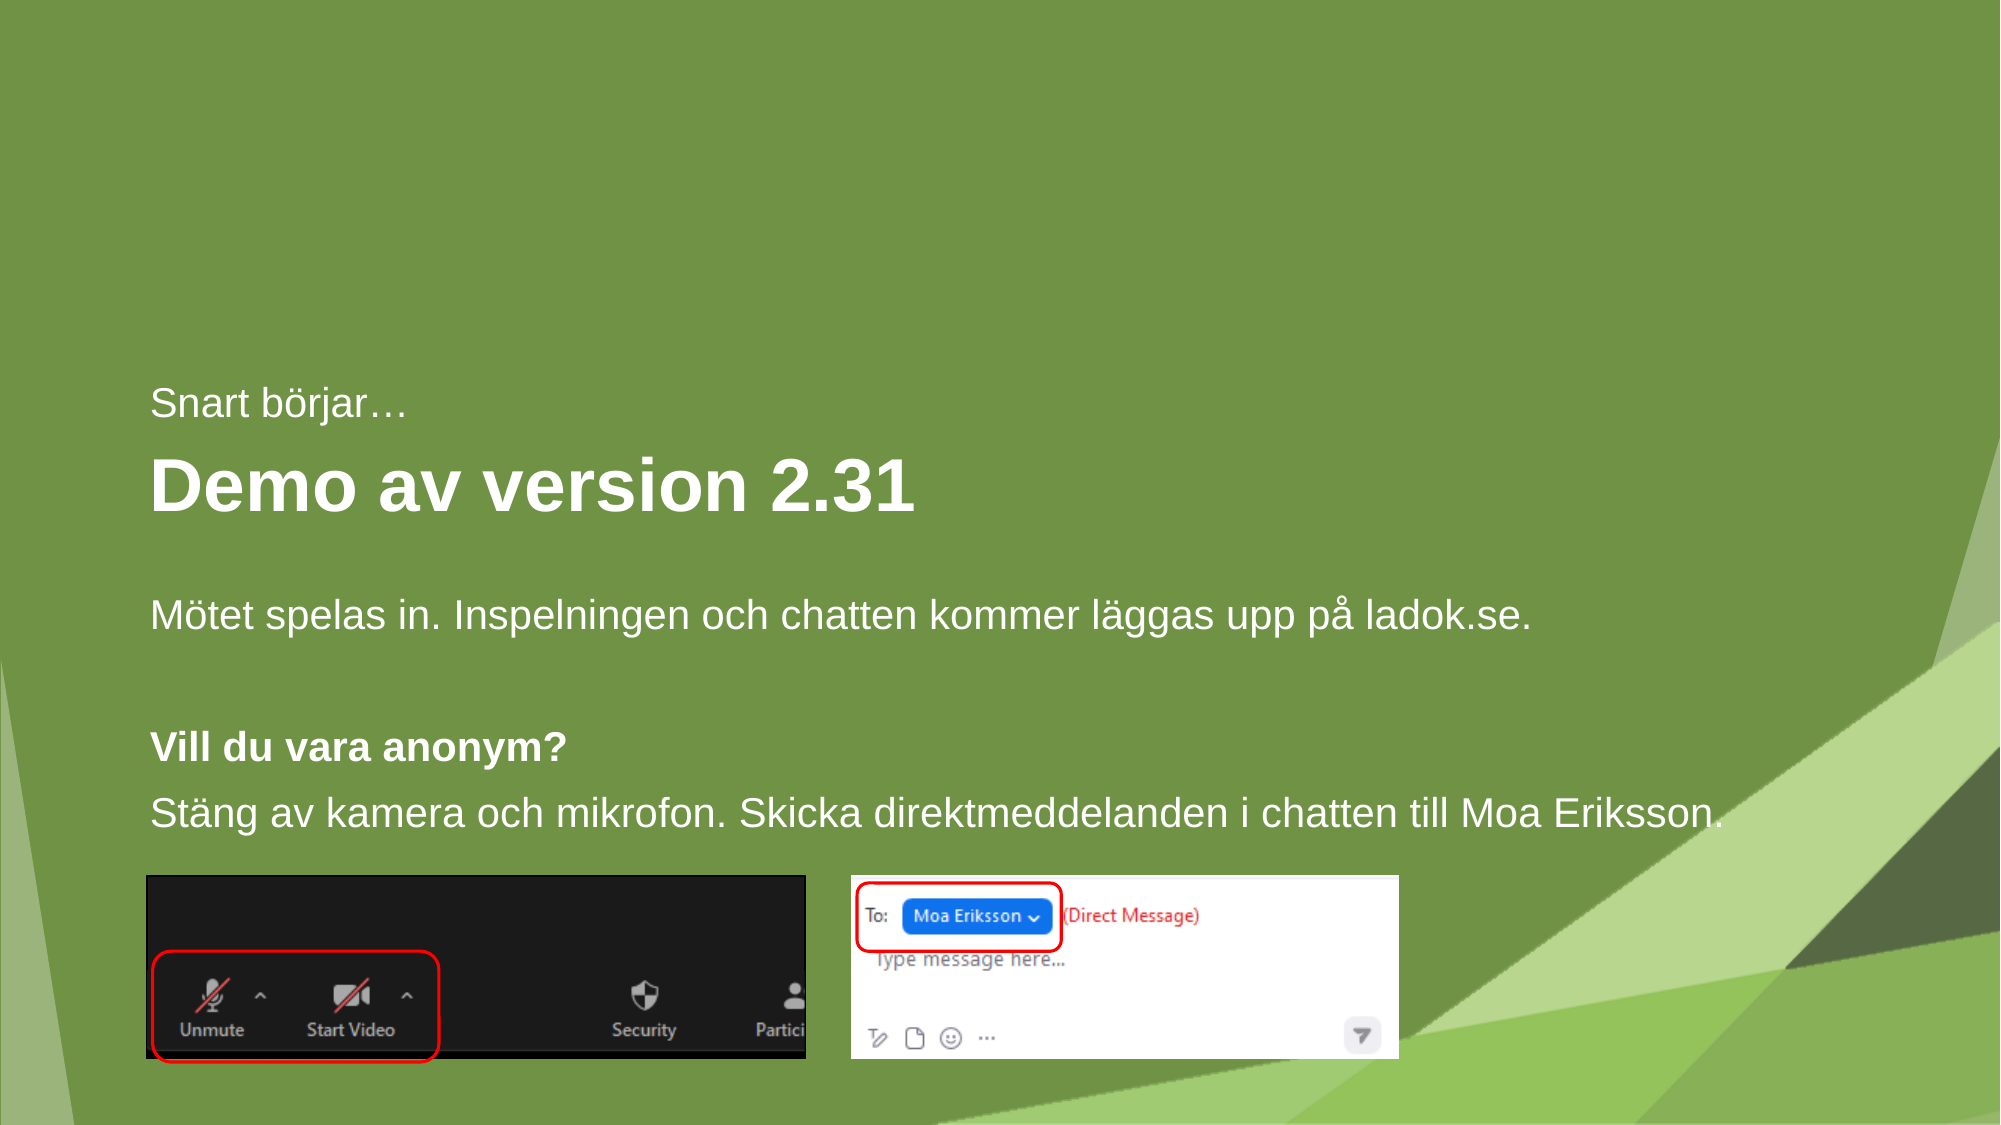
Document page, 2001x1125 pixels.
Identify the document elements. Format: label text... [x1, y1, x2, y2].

text_box [159, 1059, 433, 1064]
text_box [147, 875, 805, 1059]
list Snart börjar… Demo av version 2.31 Mötet spelas in. Inspelningen och chatten kommer läggas upp på ladok.se. Vill du vara anonym? Stäng av kamera och mikrofon. Skicka direktmeddelanden i chatten till Moa Eriksson. [135, 373, 1865, 620]
picture [764, 622, 2000, 1125]
